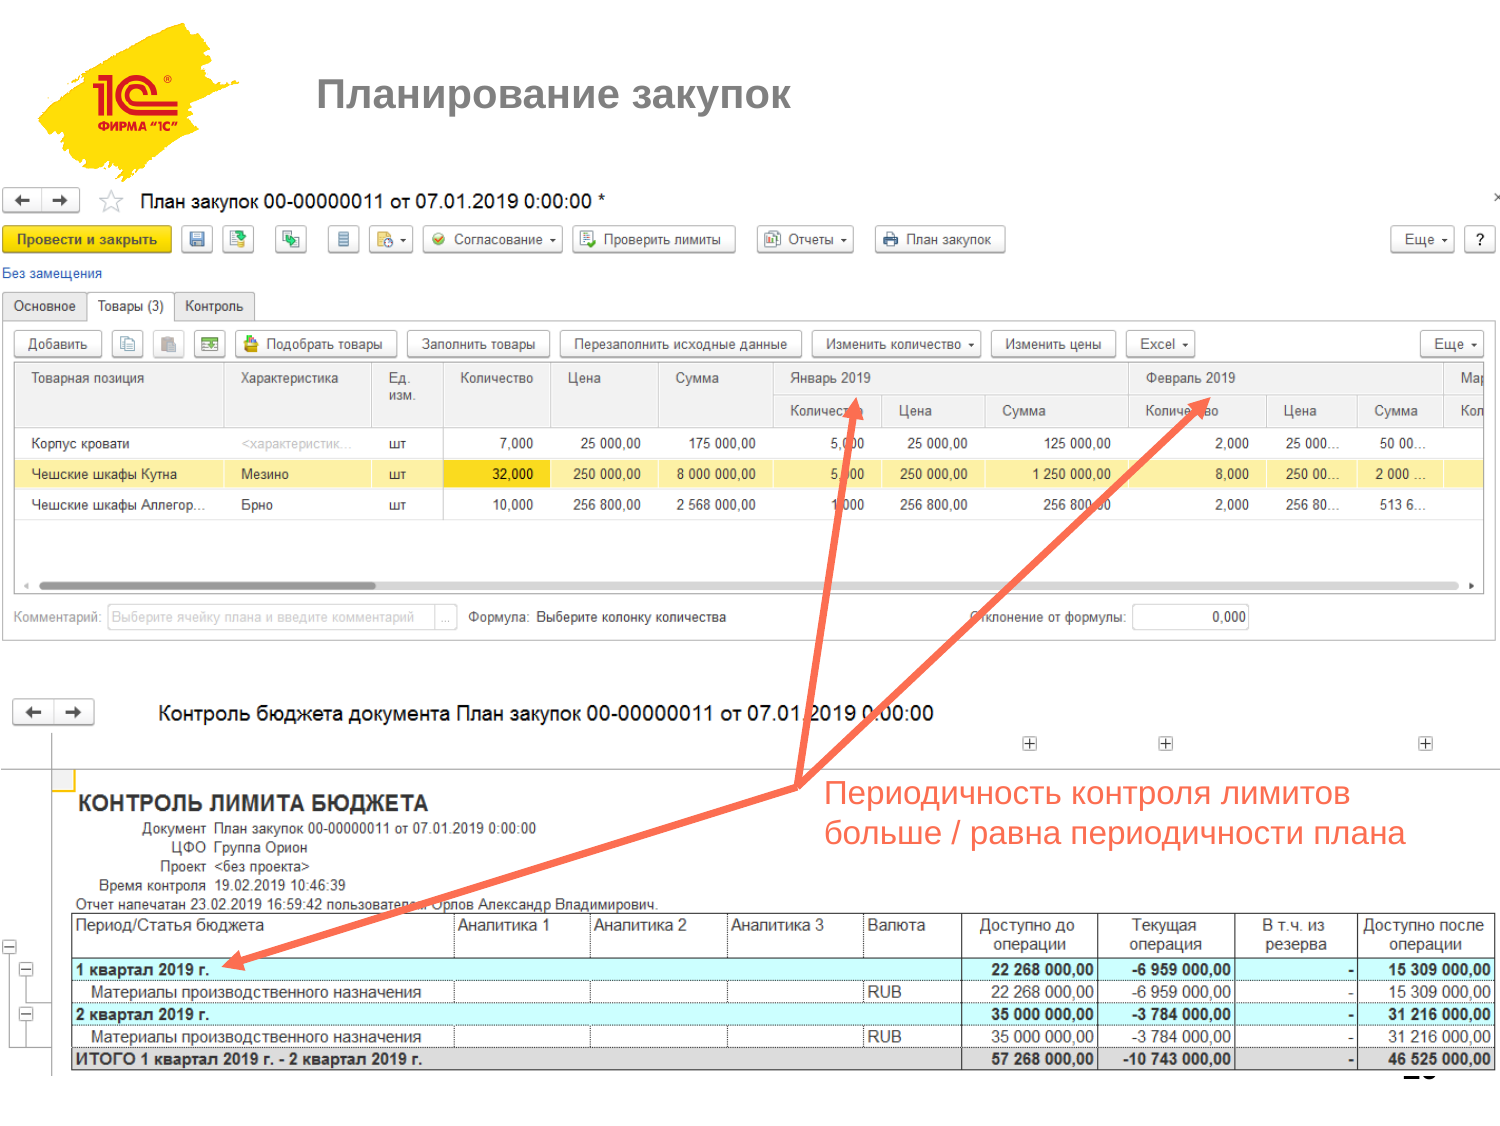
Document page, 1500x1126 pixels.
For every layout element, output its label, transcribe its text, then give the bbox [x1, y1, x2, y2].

picture [1, 695, 1500, 1076]
picture [0, 18, 1500, 644]
title Планирование закупок [300, 18, 1248, 164]
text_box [221, 786, 798, 967]
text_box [797, 397, 1211, 787]
